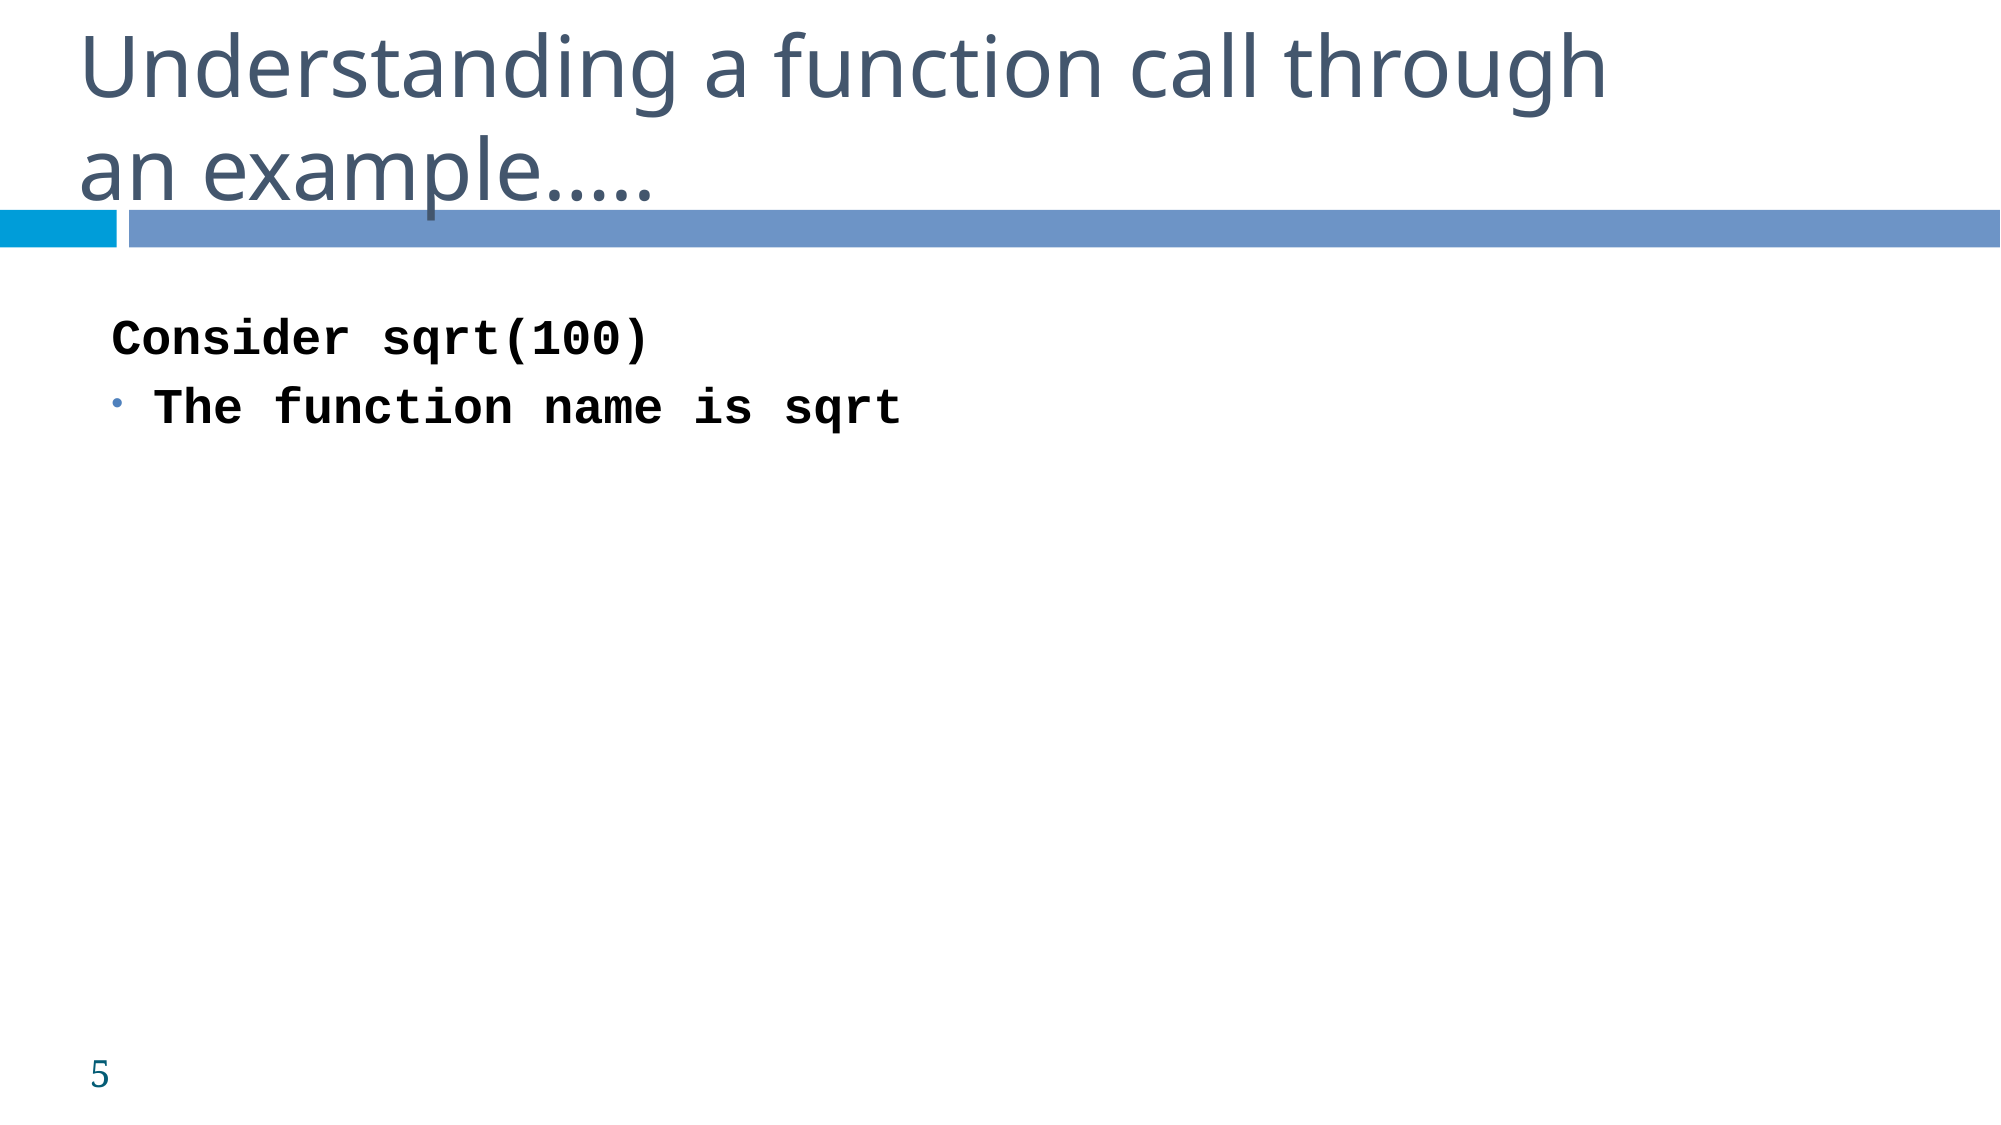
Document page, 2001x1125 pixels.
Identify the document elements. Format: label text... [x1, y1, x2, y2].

text_box Consider sqrt(100) The function name is sqrt [78, 297, 1175, 1073]
text_box 5 [75, 1042, 425, 1103]
text_box Understanding a function call through an example….. [78, 12, 1625, 220]
